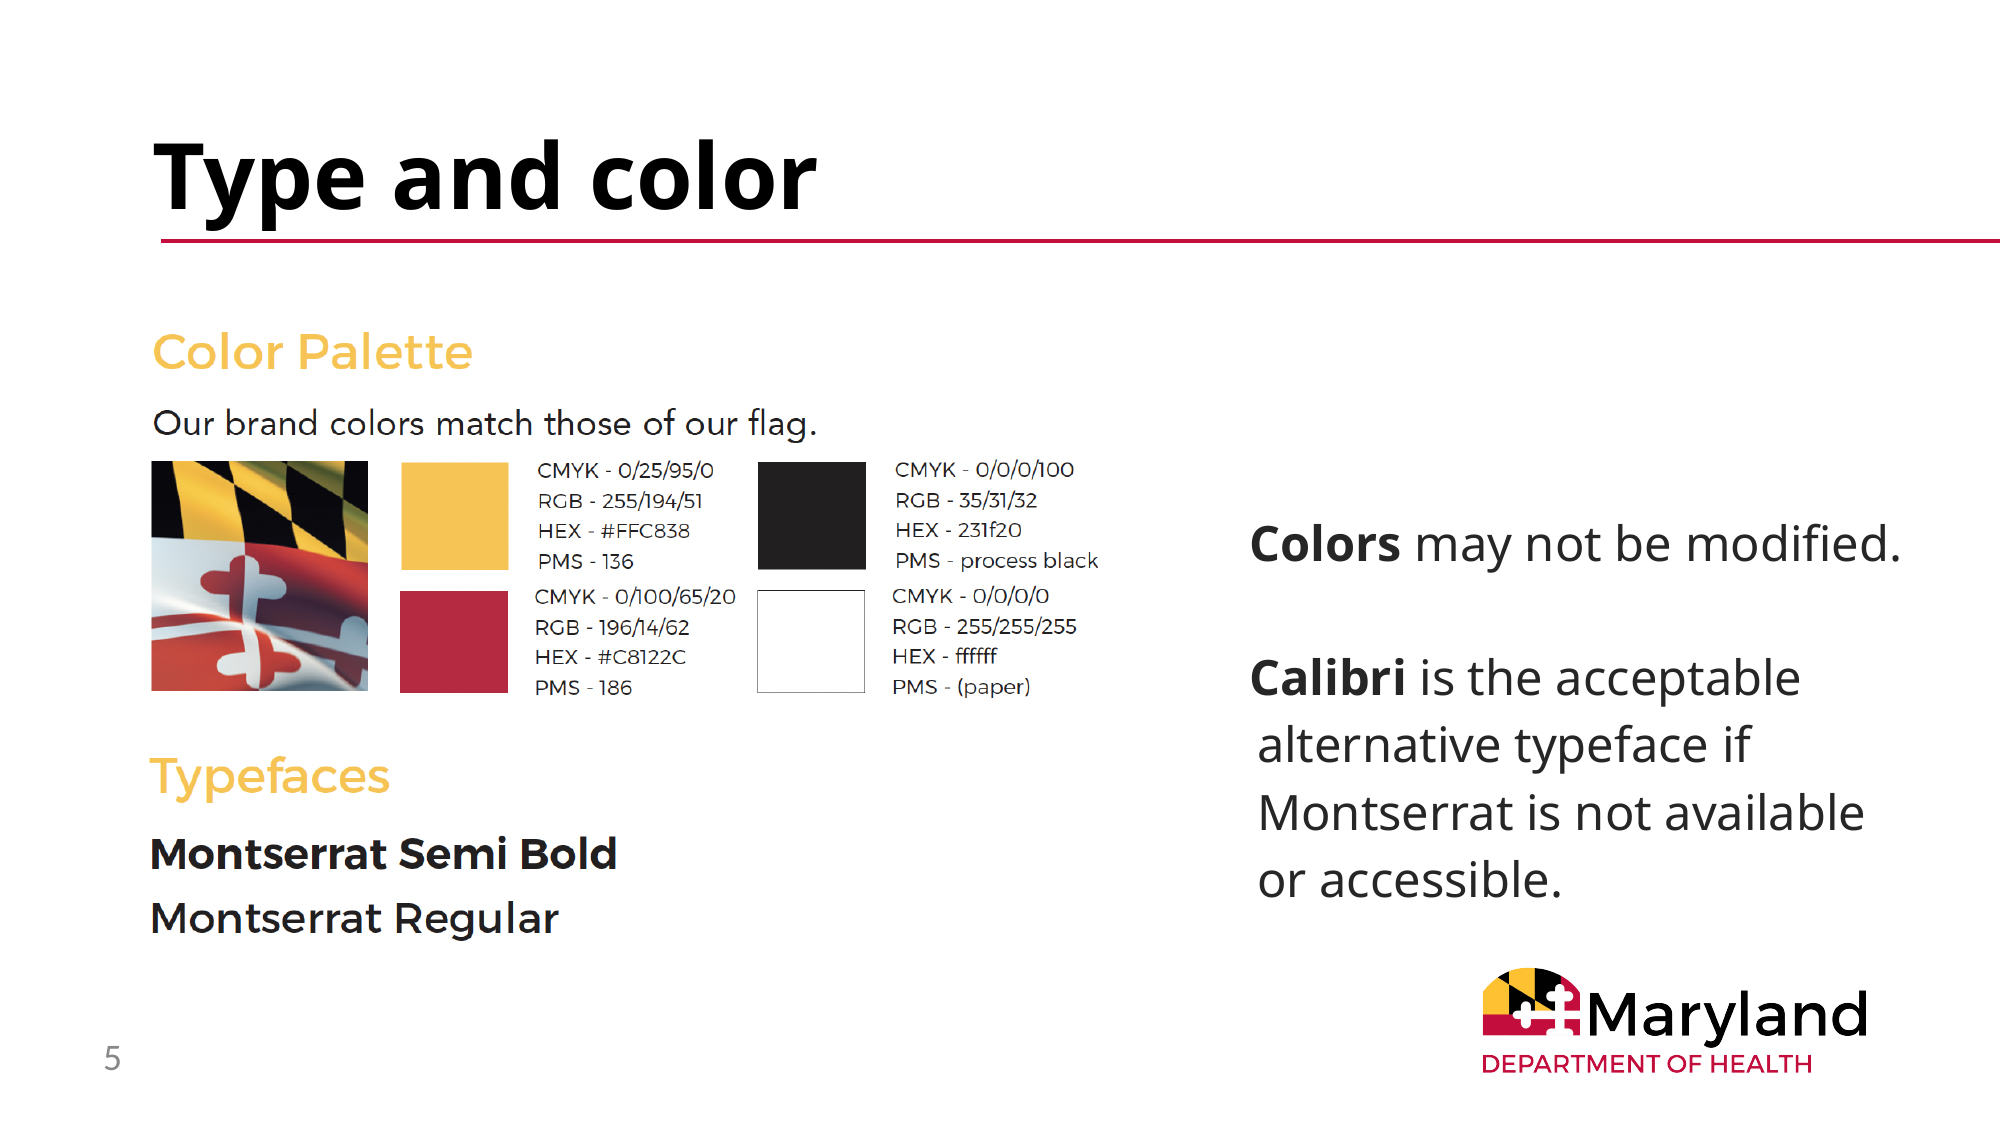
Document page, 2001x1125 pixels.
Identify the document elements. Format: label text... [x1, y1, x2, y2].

list Colors may not be modified. Calibri is the acceptable alternative typeface if Montserrat is not available or accessible. [1205, 495, 1935, 942]
picture [1473, 958, 1866, 1073]
slide_number ‹#› [88, 1025, 178, 1086]
title Type and color [137, 97, 1863, 261]
picture [115, 282, 1147, 980]
